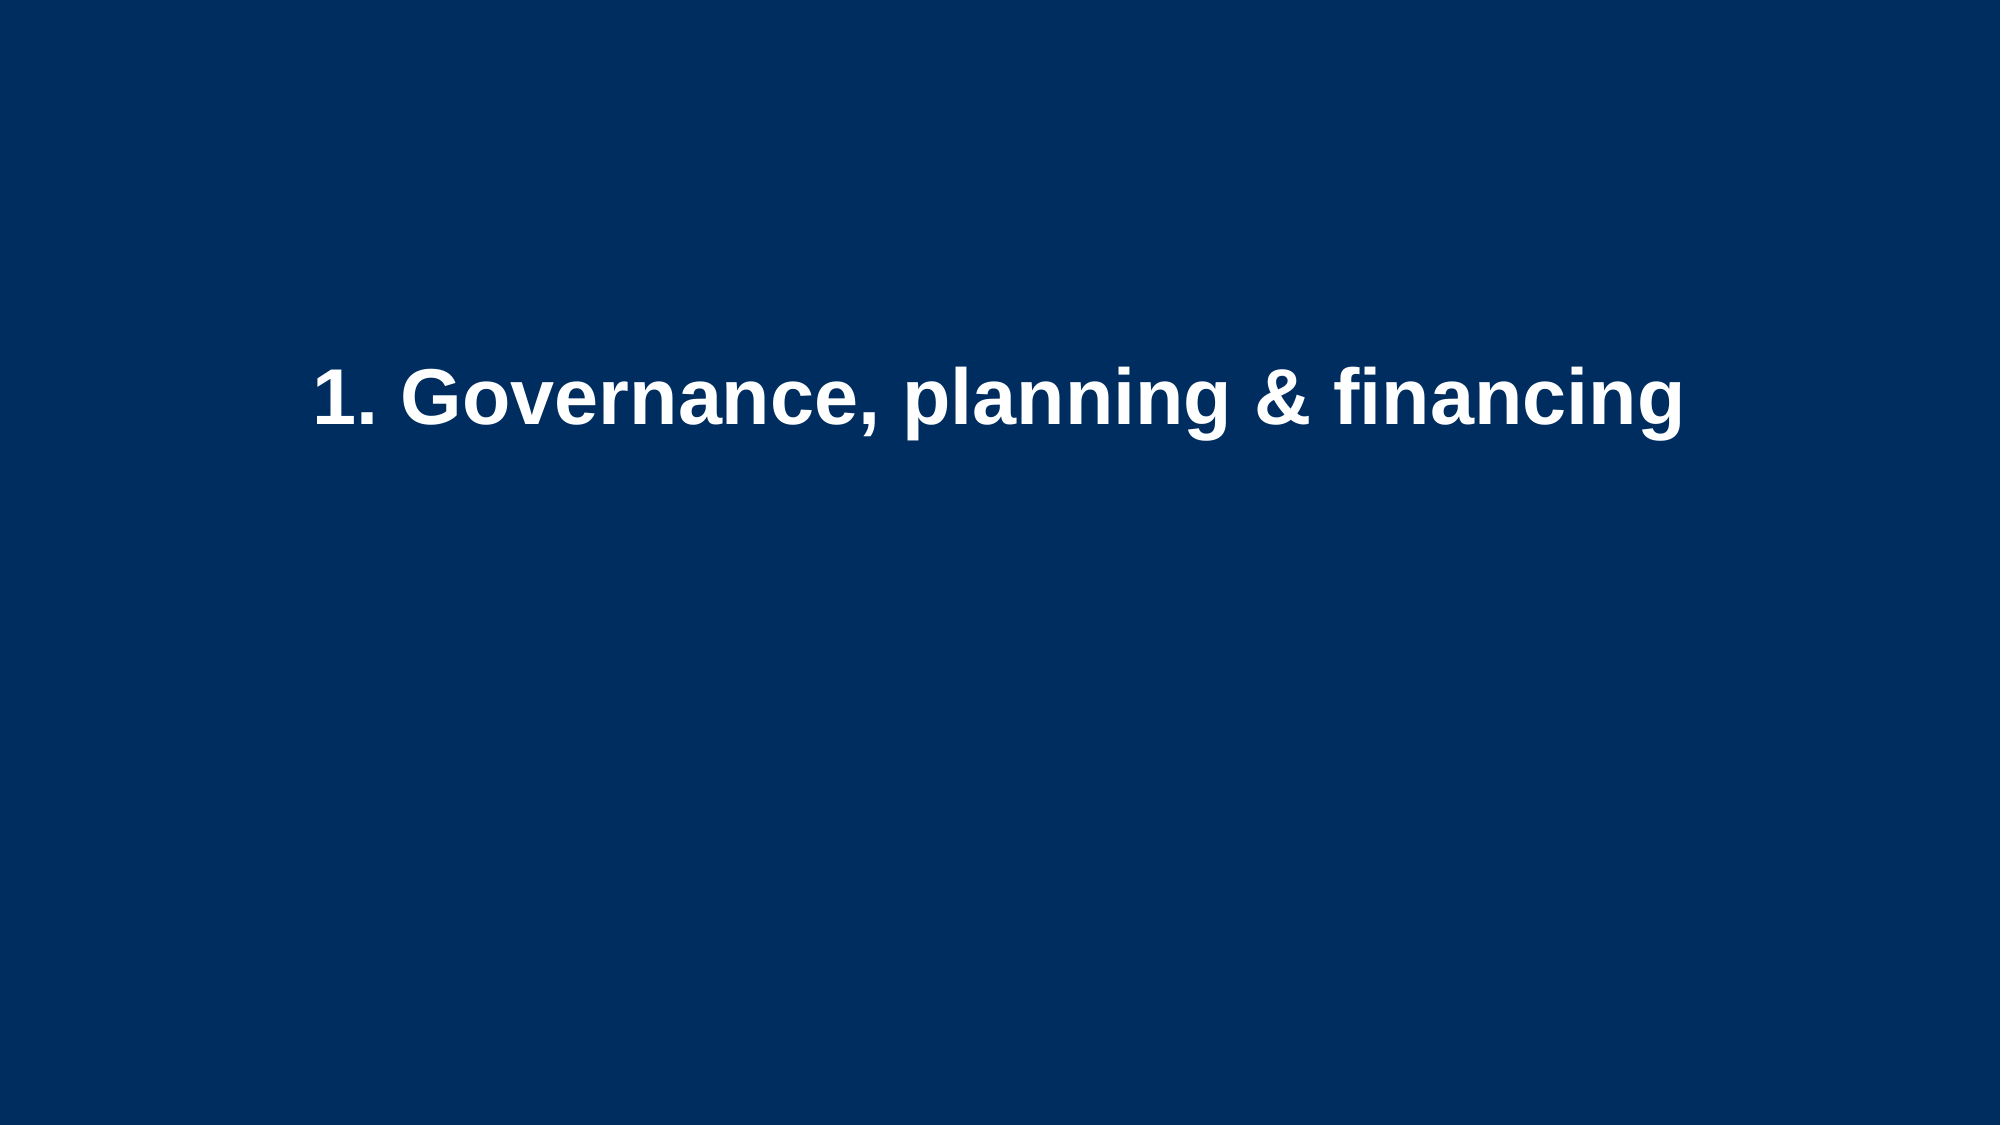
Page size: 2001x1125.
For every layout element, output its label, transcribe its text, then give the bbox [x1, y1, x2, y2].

title 1. Governance, planning & financing [202, 344, 1798, 441]
